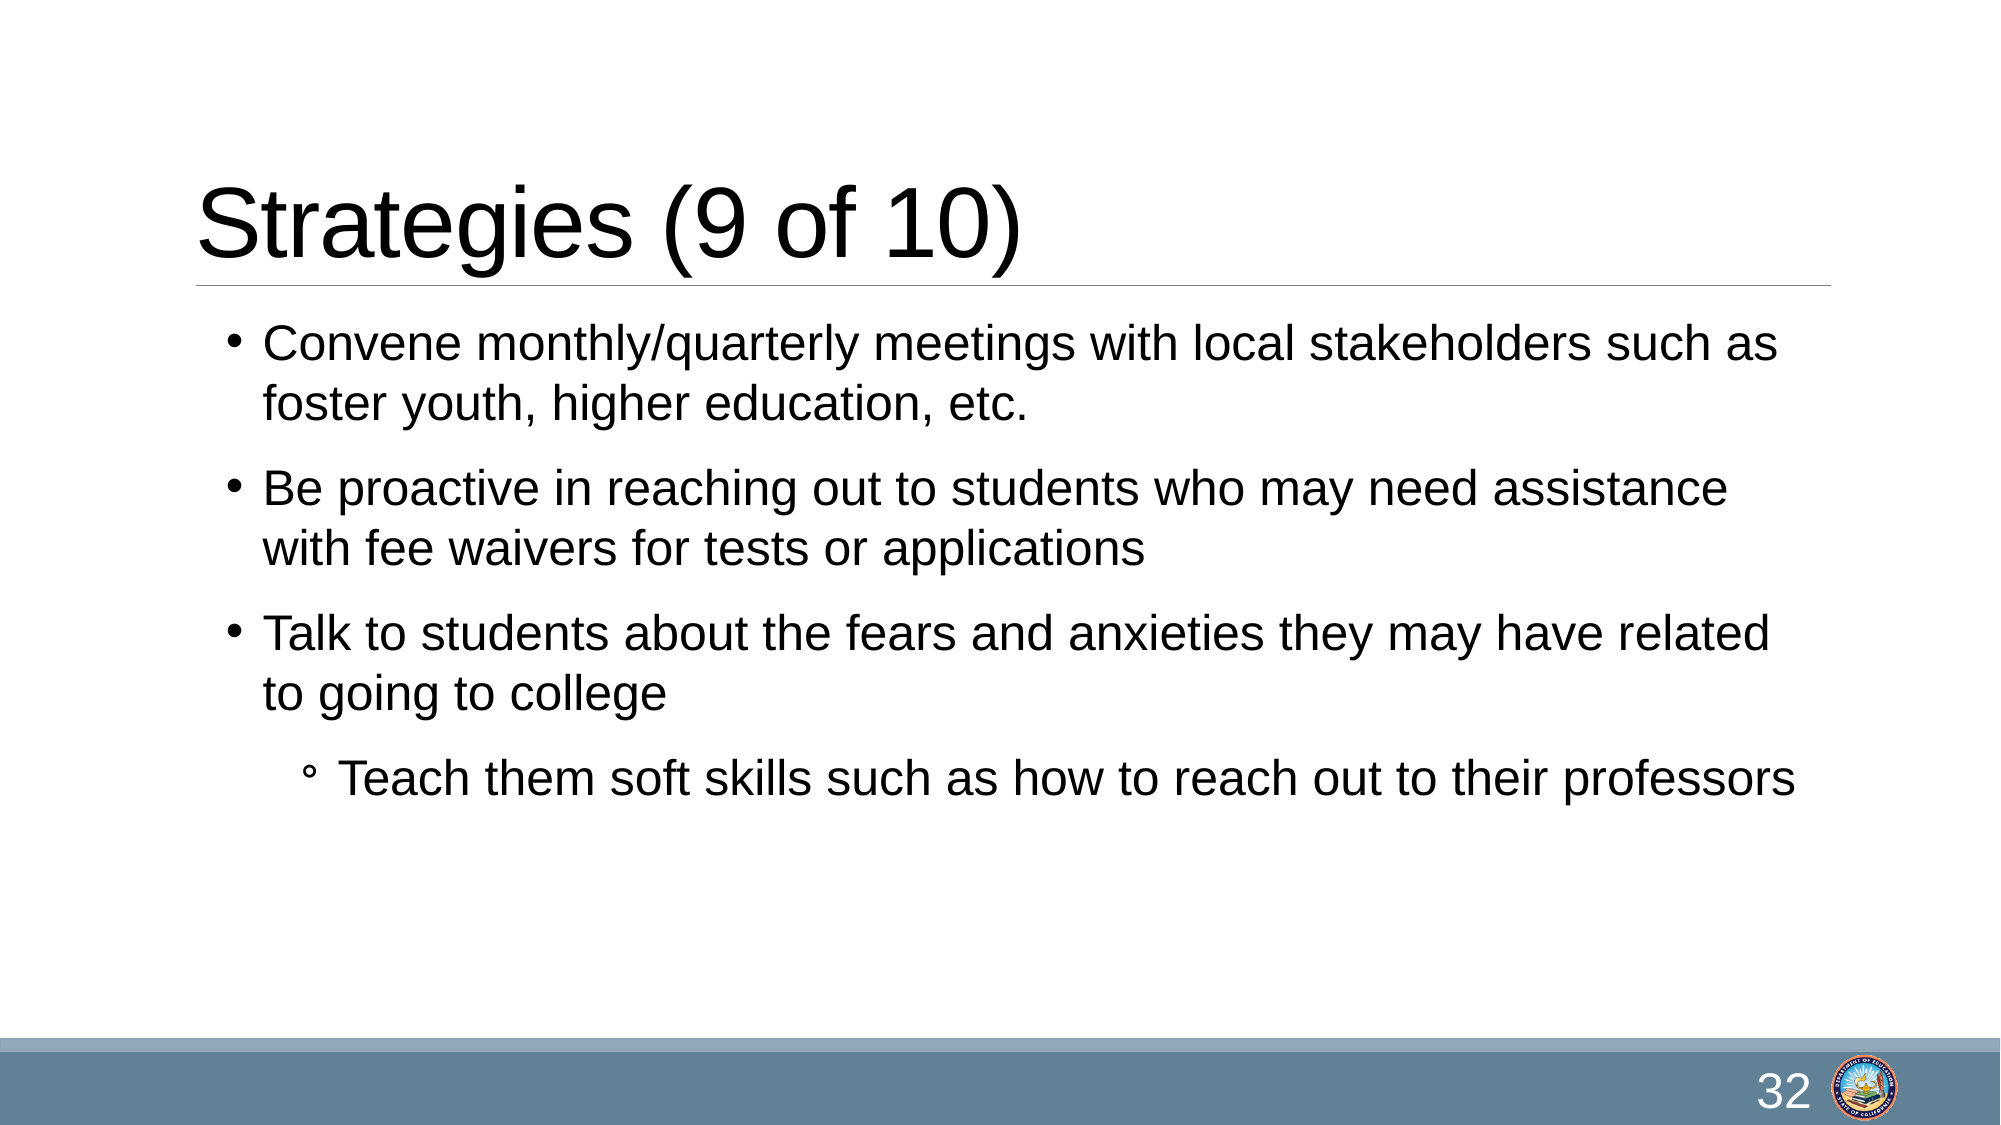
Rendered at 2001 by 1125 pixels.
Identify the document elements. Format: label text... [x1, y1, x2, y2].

title Strategies (9 of 10) [180, 47, 1830, 285]
slide_number 32 [1611, 1059, 1827, 1119]
picture [1831, 1055, 1899, 1122]
list Convene monthly/quarterly meetings with local stakeholders such as foster youth, higher education, etc. Be proactive in reaching out to students who may need assistance with fee waivers for tests or applications Talk to students about the fears and anxieties they may have related to going to college Teach them soft skills such as how to reach out to their professors [180, 302, 1830, 1018]
